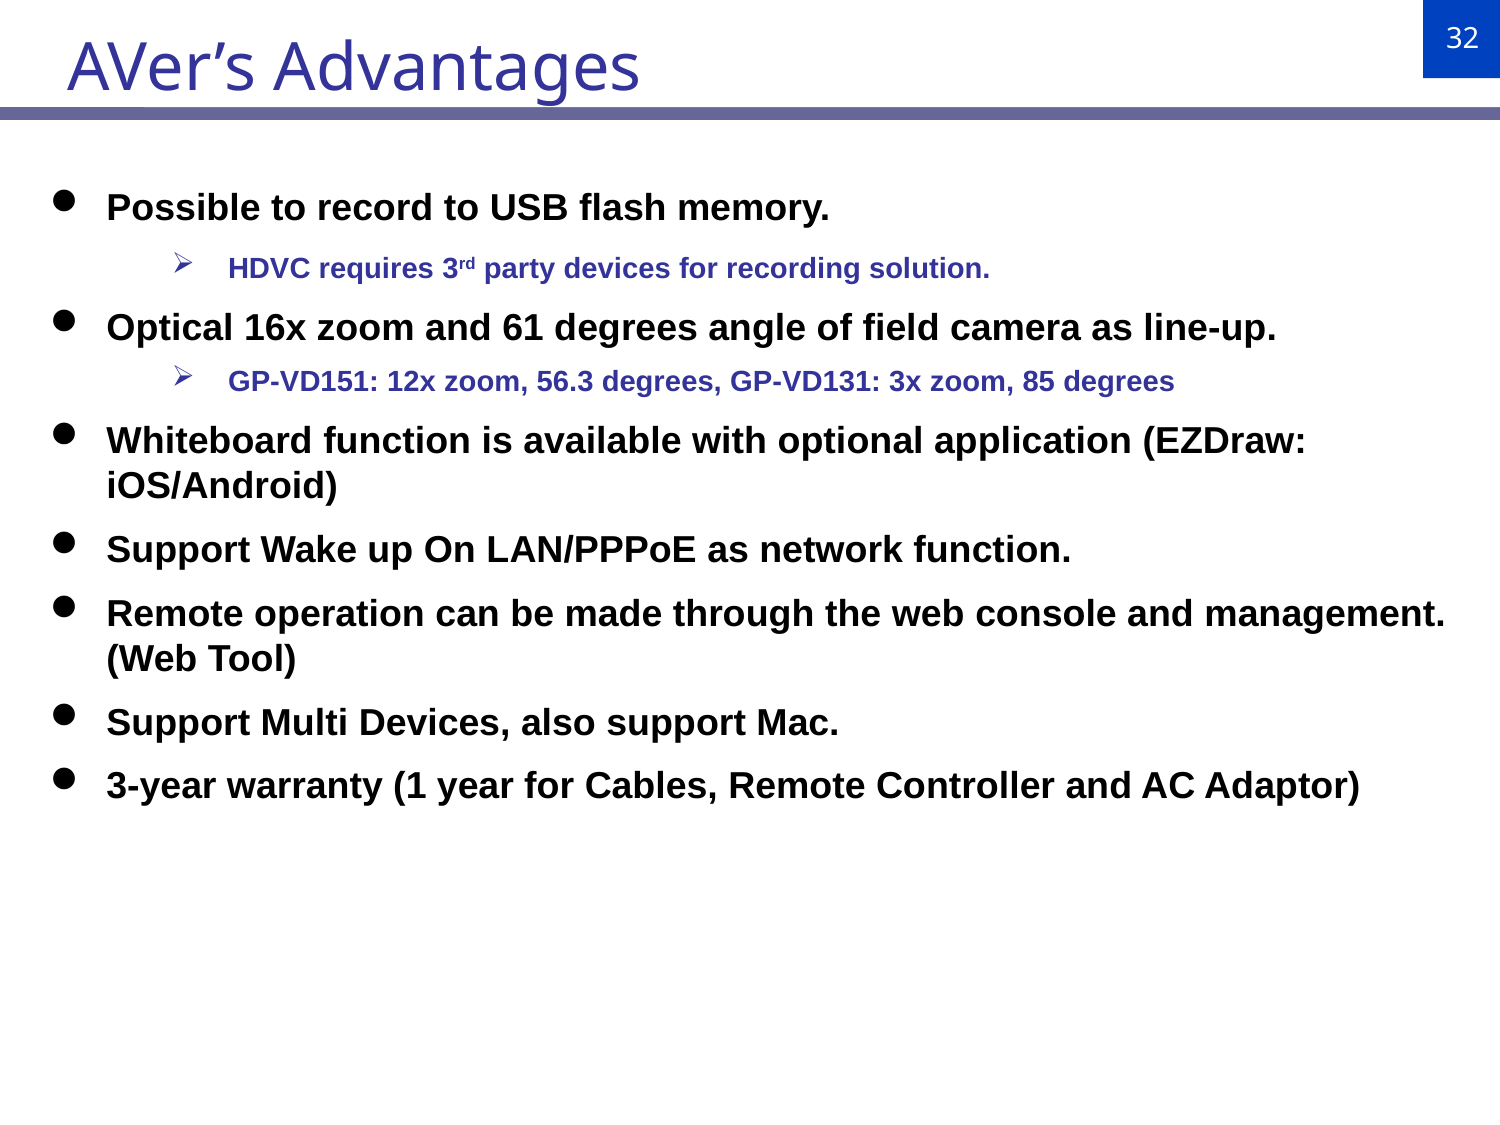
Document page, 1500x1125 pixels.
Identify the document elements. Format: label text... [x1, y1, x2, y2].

text_box Possible to record to USB flash memory. HDVC requires 3rd party devices for recording solution. Optical 16x zoom and 61 degrees angle of field camera as line-up. GP-VD151: 12x zoom, 56.3 degrees, GP-VD131: 3x zoom, 85 degrees Whiteboard function is available with optional application (EZDraw: iOS/Android) Support Wake up On LAN/PPPoE as network function. Remote operation can be made through the web console and management. (Web Tool) Support Multi Devices, also support Mac. 3-year warranty (1 year for Cables, Remote Controller and AC Adaptor) [35, 178, 1471, 814]
text_box AVer’s Advantages [53, 16, 1376, 112]
